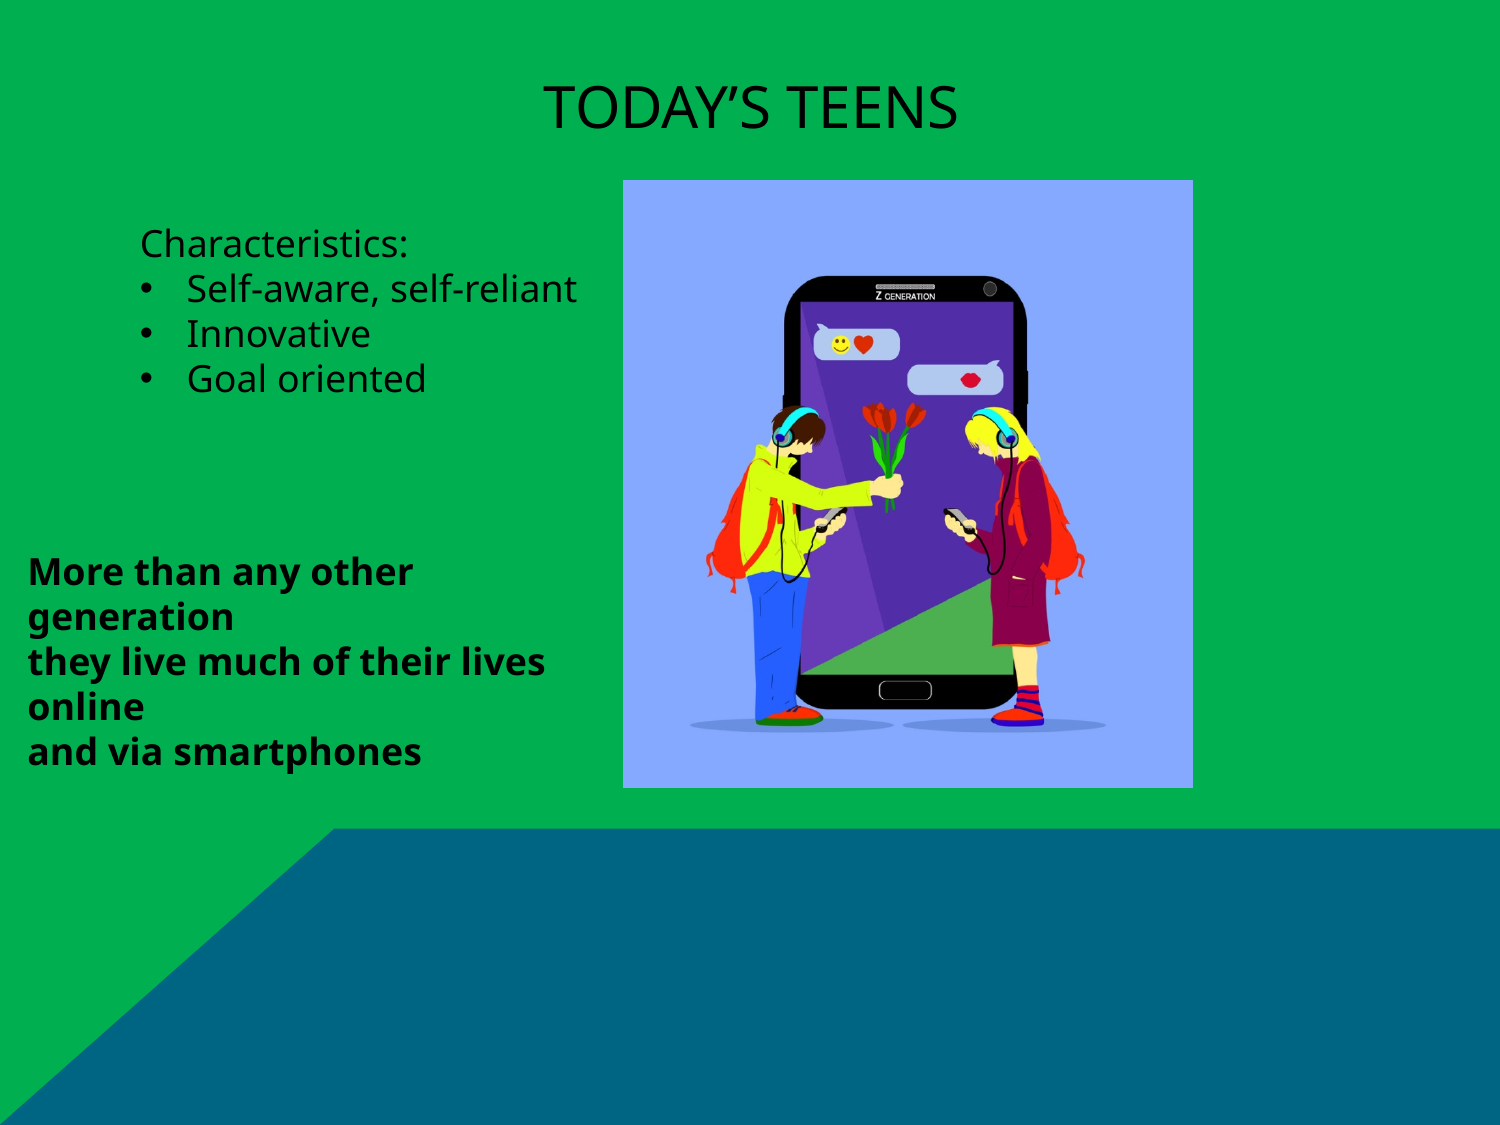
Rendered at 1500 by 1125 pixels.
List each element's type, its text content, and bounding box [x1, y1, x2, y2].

title Today’s teens [135, 60, 1369, 150]
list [622, 180, 1193, 788]
text_box Characteristics: Self-aware, self-reliant Innovative Goal oriented [124, 212, 617, 453]
text_box More than any other generation they live much of their lives online and via smartphones [12, 540, 600, 780]
